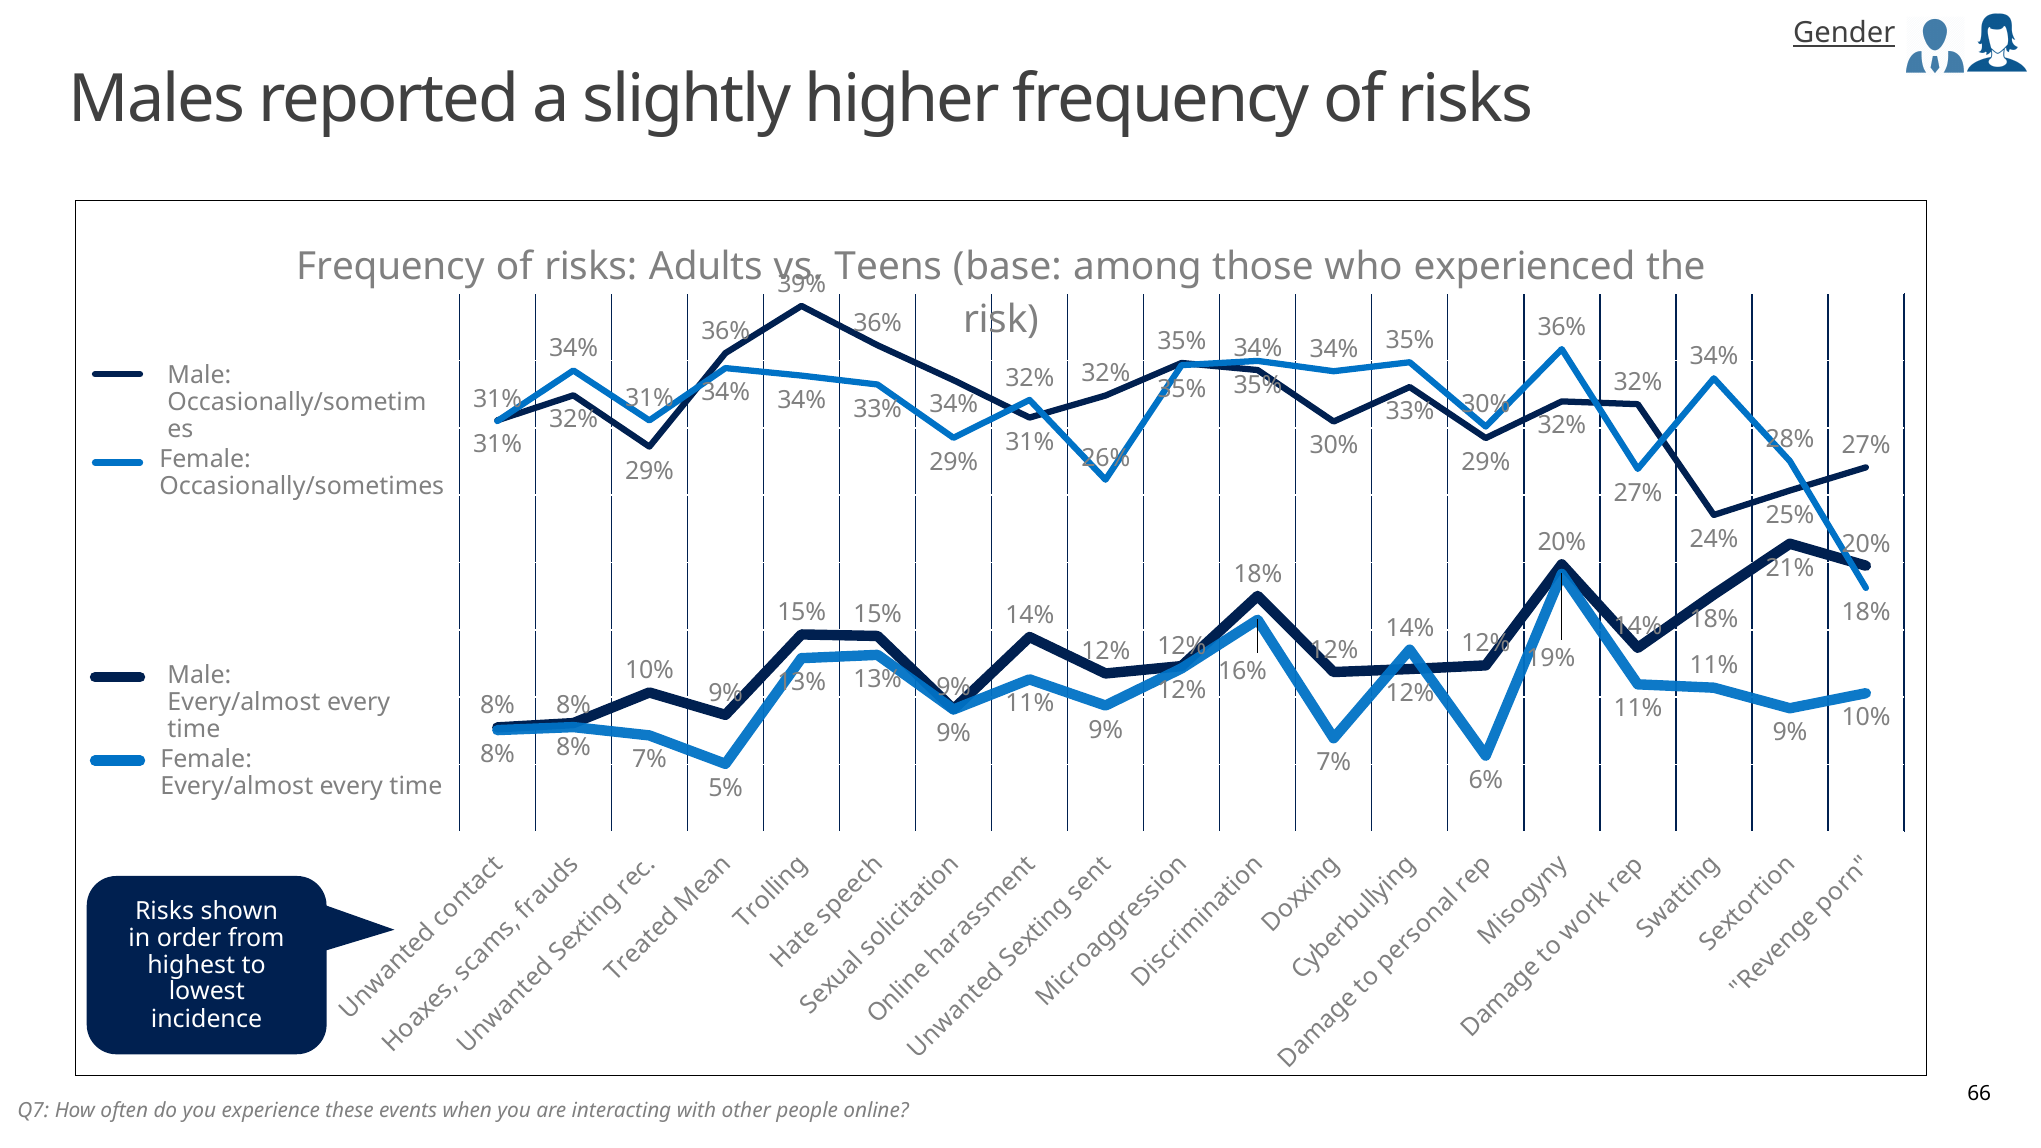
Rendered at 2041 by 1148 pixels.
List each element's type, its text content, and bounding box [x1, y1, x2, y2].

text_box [94, 337, 467, 526]
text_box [94, 637, 467, 825]
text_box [1765, 1, 2027, 83]
slide_number 66 [1530, 1063, 2007, 1125]
text_box Q7: How often do you experience these events when you are interacting with other people online? [0, 1088, 939, 1134]
chart [75, 199, 1928, 1076]
title Males reported a slightly higher frequency of risks [45, 48, 1996, 199]
